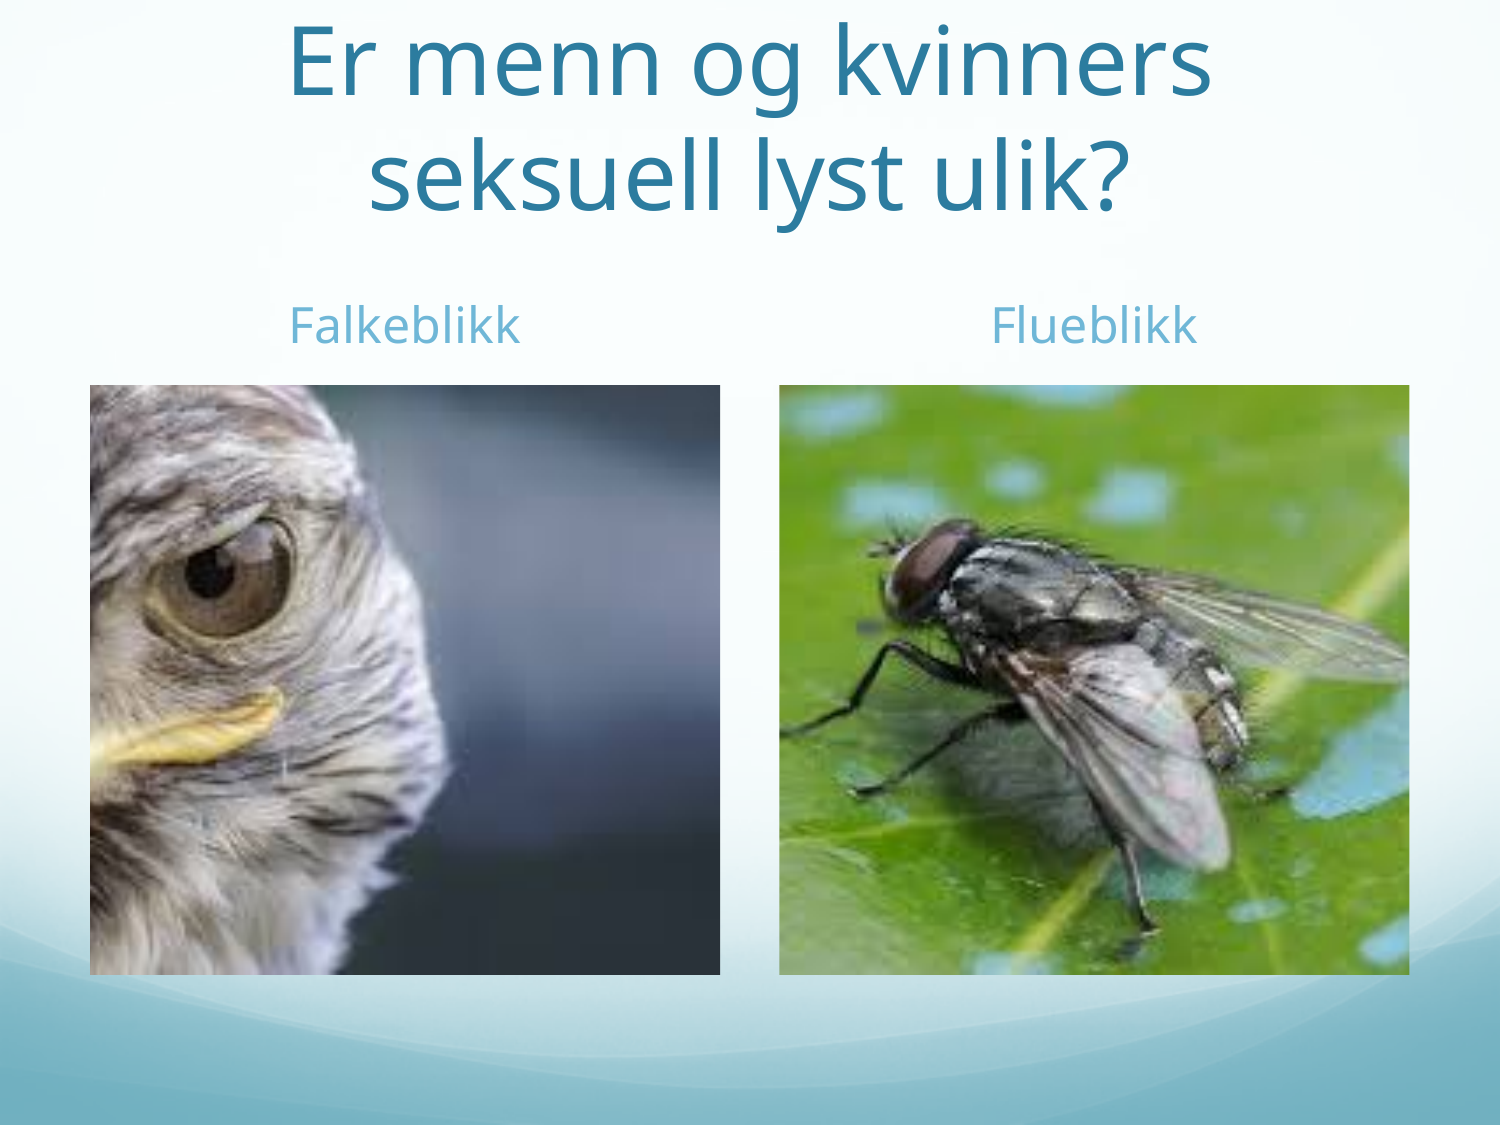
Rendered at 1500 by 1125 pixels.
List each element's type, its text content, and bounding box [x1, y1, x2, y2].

title Er menn og kvinners seksuell lyst ulik? [90, 17, 1410, 237]
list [89, 384, 721, 976]
list Flueblikk [779, 238, 1410, 362]
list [778, 384, 1410, 976]
list Falkeblikk [90, 238, 721, 362]
